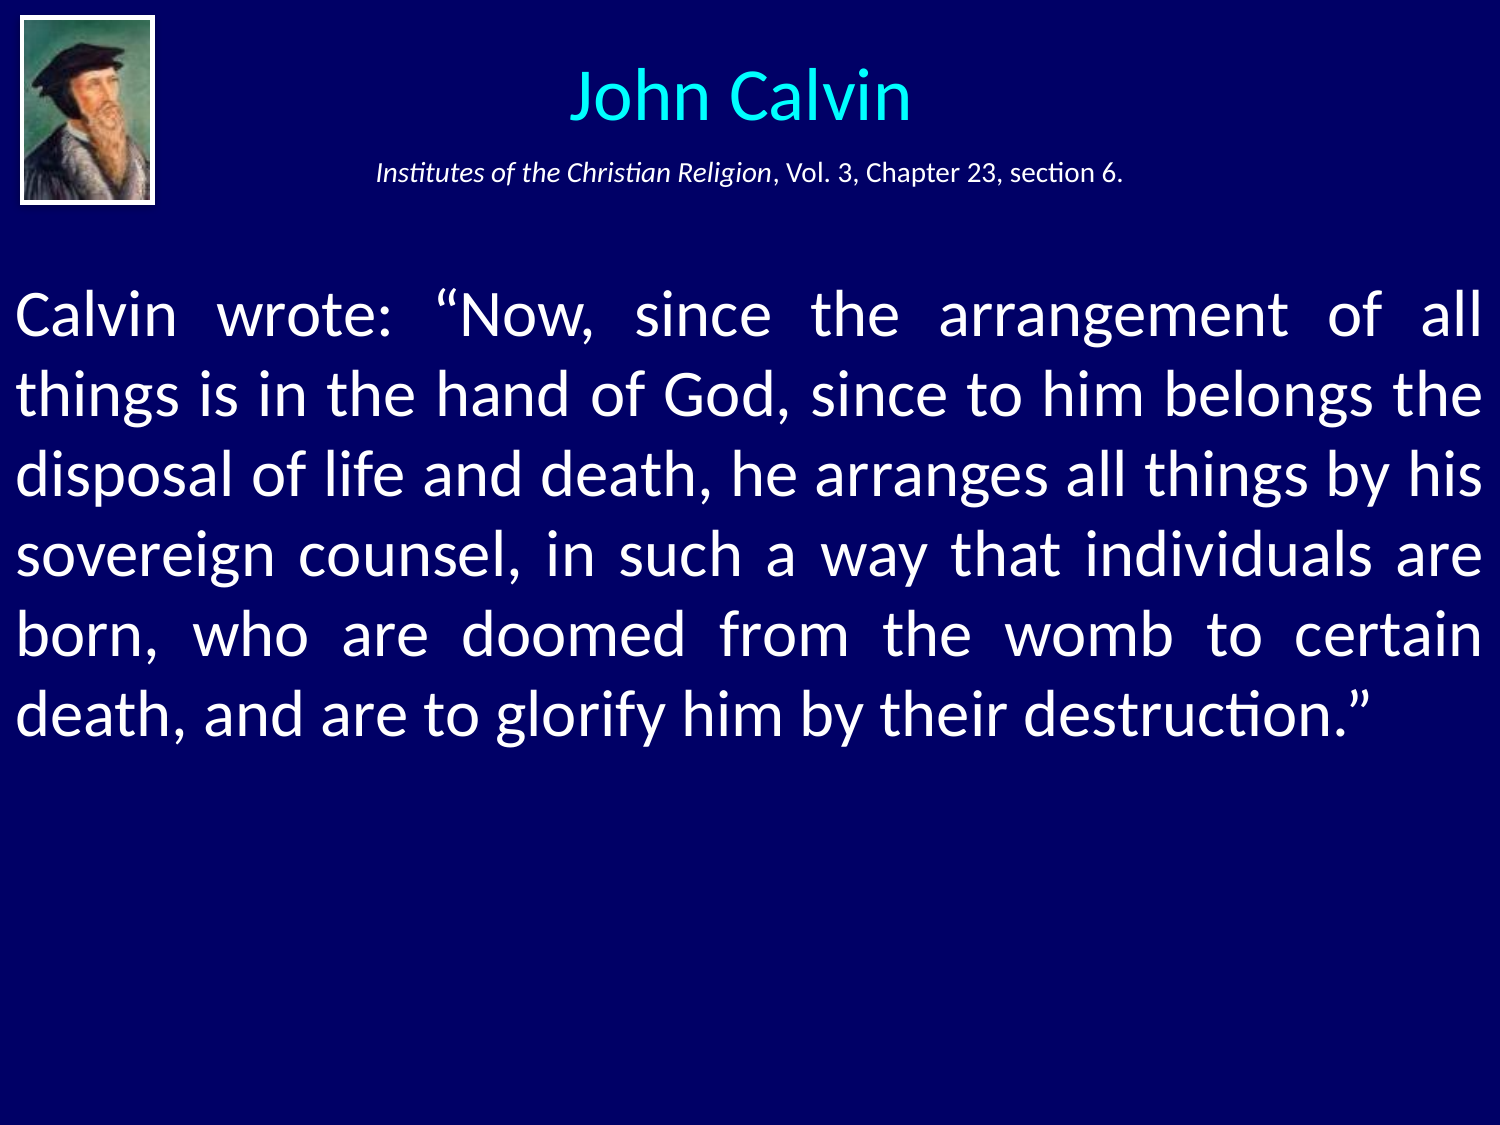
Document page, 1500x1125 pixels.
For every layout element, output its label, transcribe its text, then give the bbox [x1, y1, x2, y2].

text_box John Calvin Institutes of the Christian Religion, Vol. 3, Chapter 23, section 6. [238, 37, 1261, 197]
title Calvin wrote: “Now, since the arrangement of all things is in the hand of God, since to him belongs the disposal of life and death, he arranges all things by his sovereign counsel, in such a way that individuals are born, who are doomed from the womb to certain death, and are to glorify him by their destruction.” [0, 262, 1500, 775]
picture [23, 19, 151, 201]
